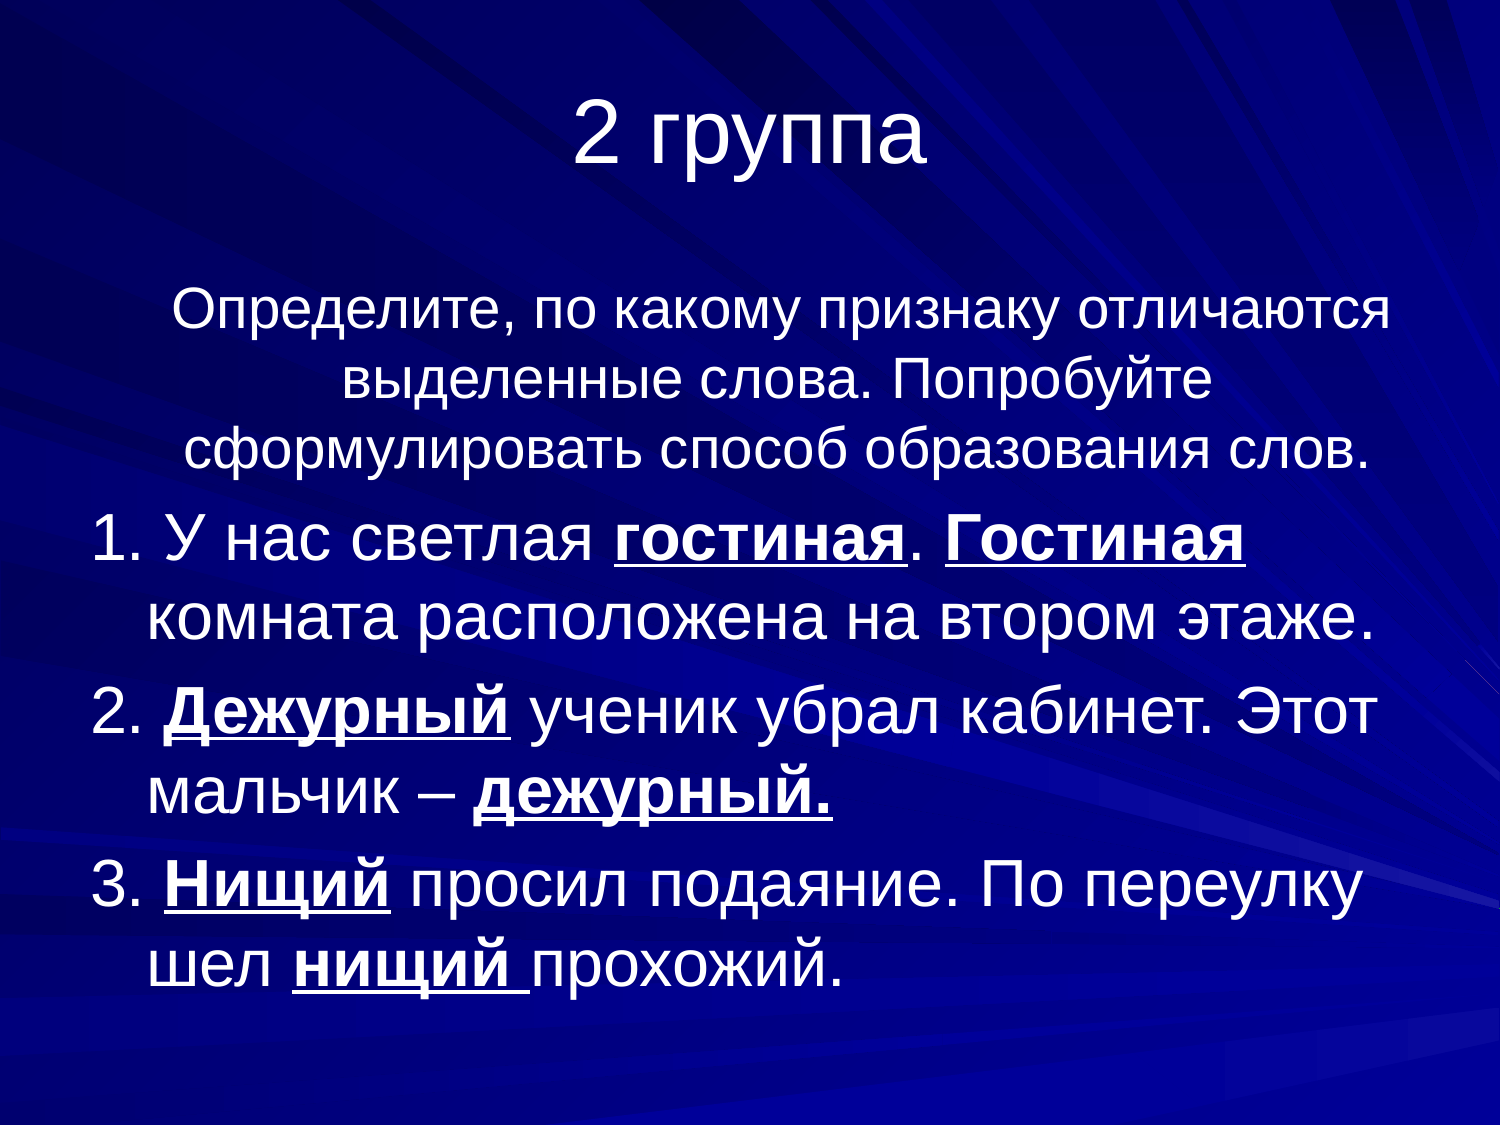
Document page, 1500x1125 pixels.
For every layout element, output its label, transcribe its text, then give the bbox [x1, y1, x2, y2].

list Определите, по какому признаку отличаются выделенные слова. Попробуйте сформулировать способ образования слов. 1. У нас светлая гостиная. Гостиная комната расположена на втором этаже. 2. Дежурный ученик убрал кабинет. Этот мальчик – дежурный. 3. Нищий просил подаяние. По переулку шел нищий прохожий. [74, 262, 1426, 1044]
title 2 группа [74, 45, 1426, 209]
